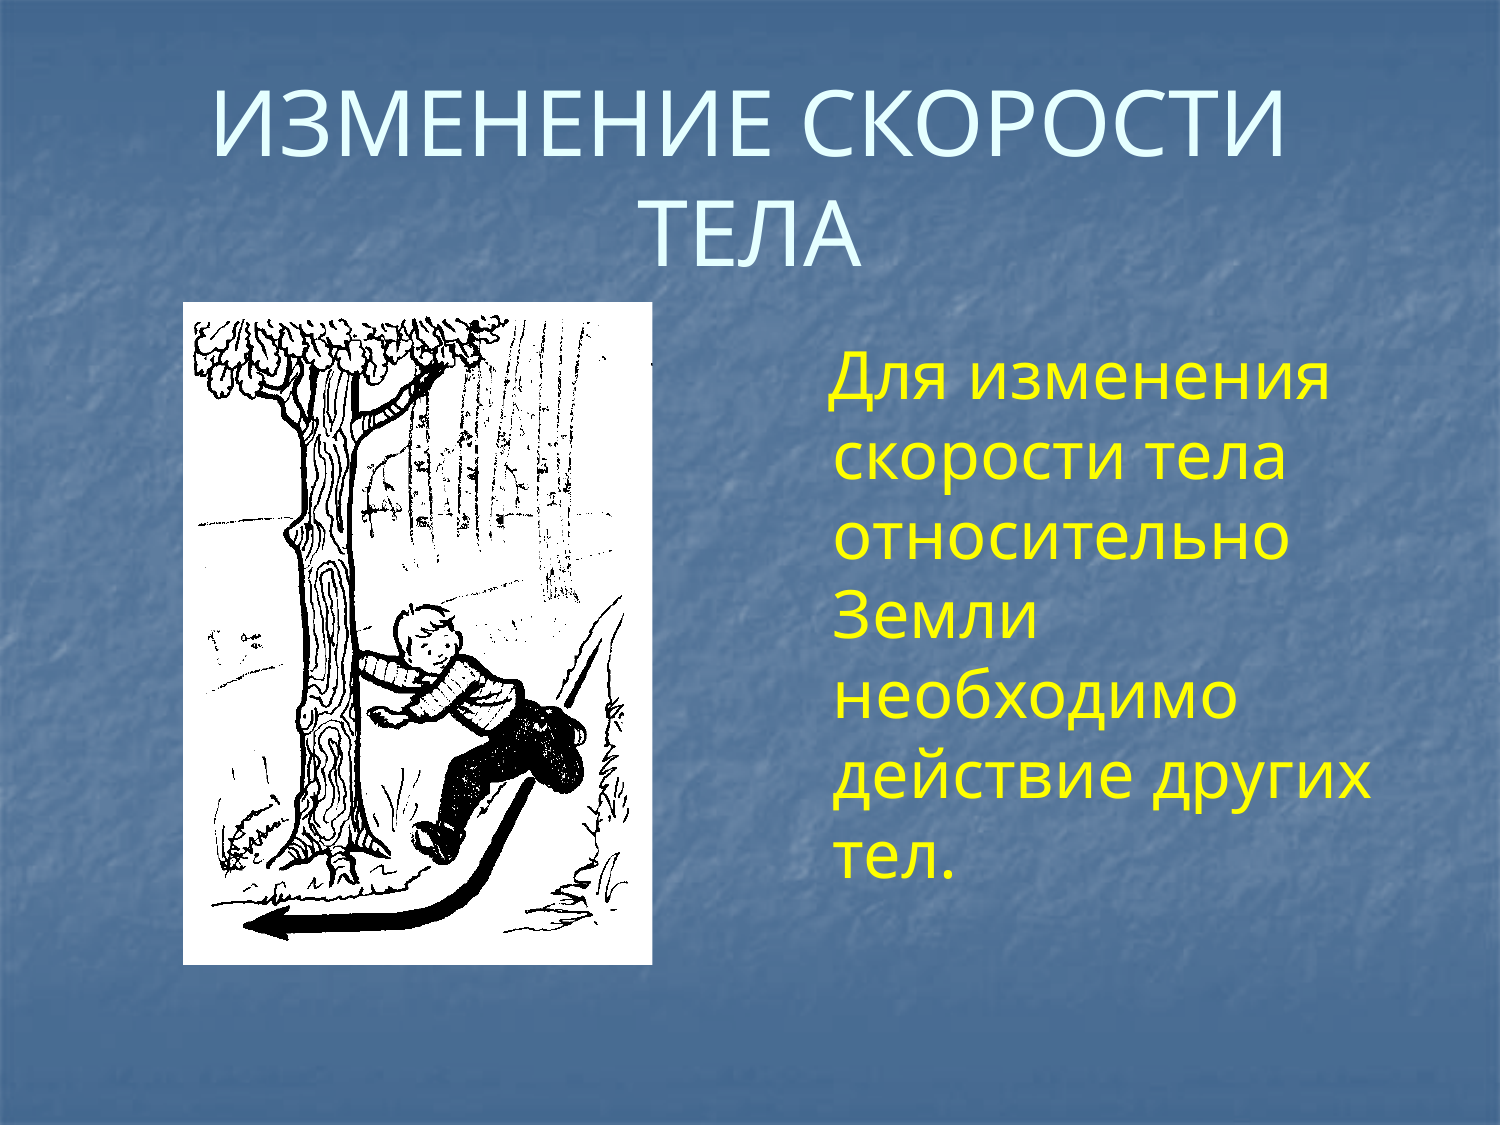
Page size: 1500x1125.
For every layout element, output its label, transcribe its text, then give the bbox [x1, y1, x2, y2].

list Для изменения скорости тела относительно Земли необходимо действие других тел. [761, 324, 1426, 1001]
title ИЗМЕНЕНИЕ СКОРОСТИ ТЕЛА [74, 62, 1426, 288]
picture [182, 302, 653, 965]
